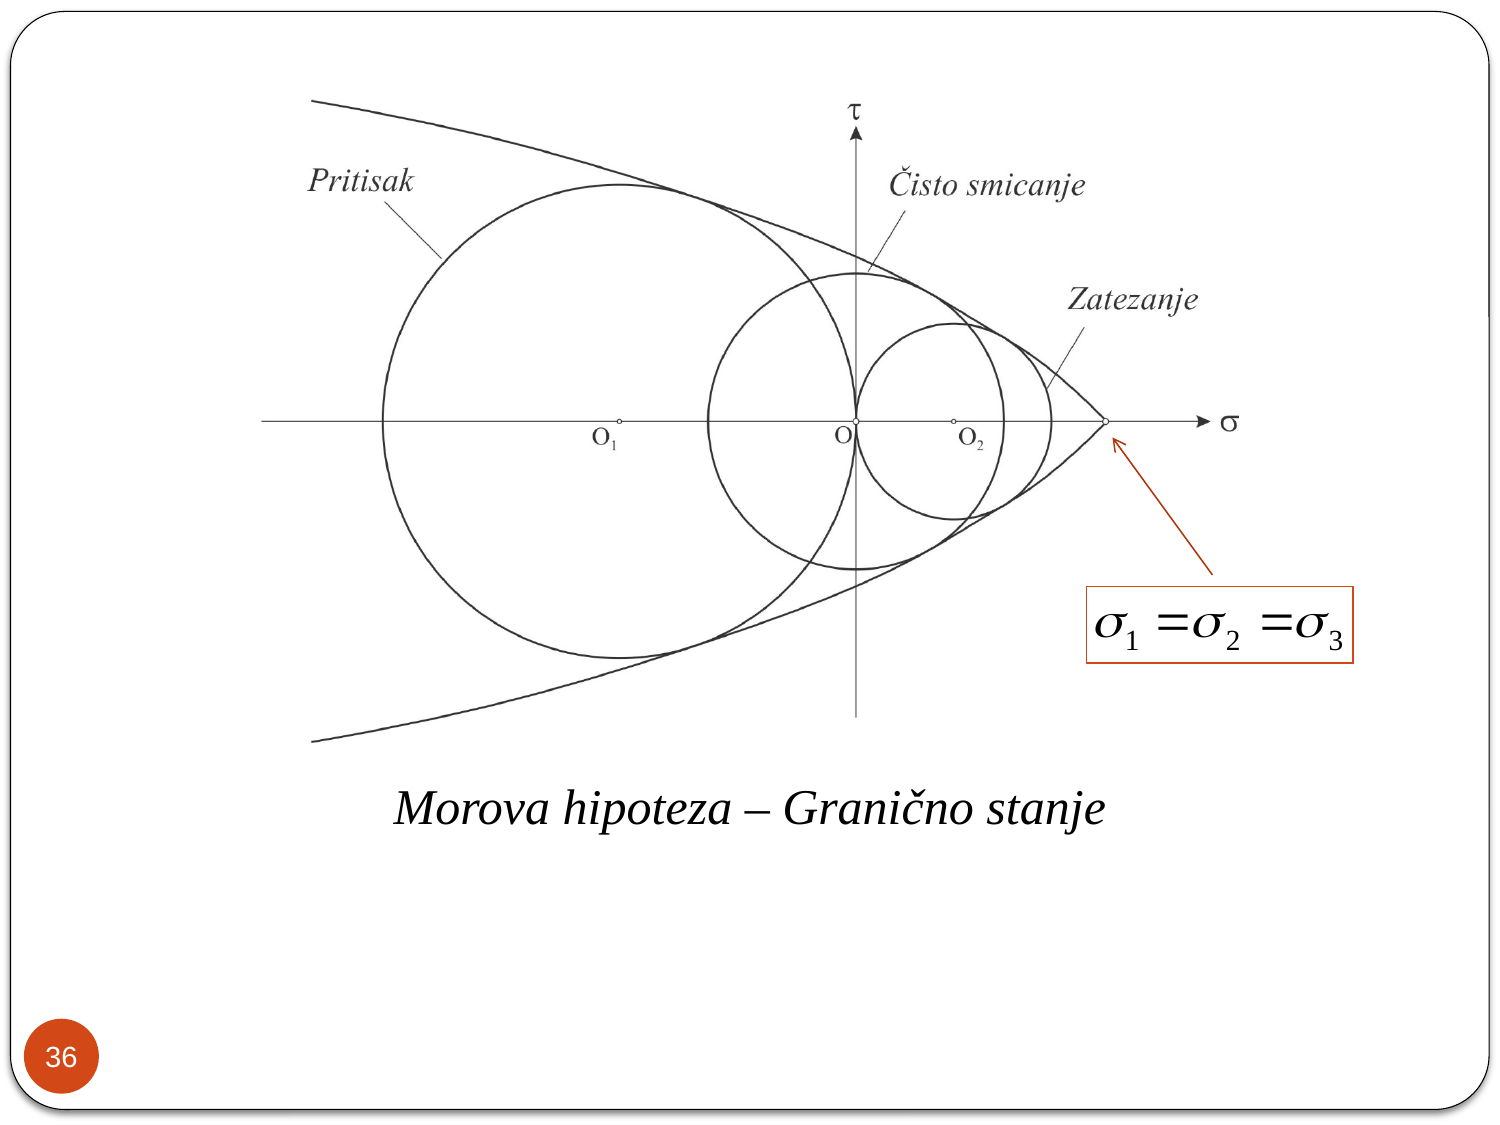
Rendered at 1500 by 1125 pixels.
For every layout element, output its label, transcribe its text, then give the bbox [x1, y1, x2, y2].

text_box Morova hipoteza – Granično stanje [261, 766, 1239, 842]
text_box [1093, 455, 1232, 557]
slide_number 36 [23, 1018, 99, 1094]
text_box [1087, 587, 1353, 663]
picture [261, 99, 1239, 743]
